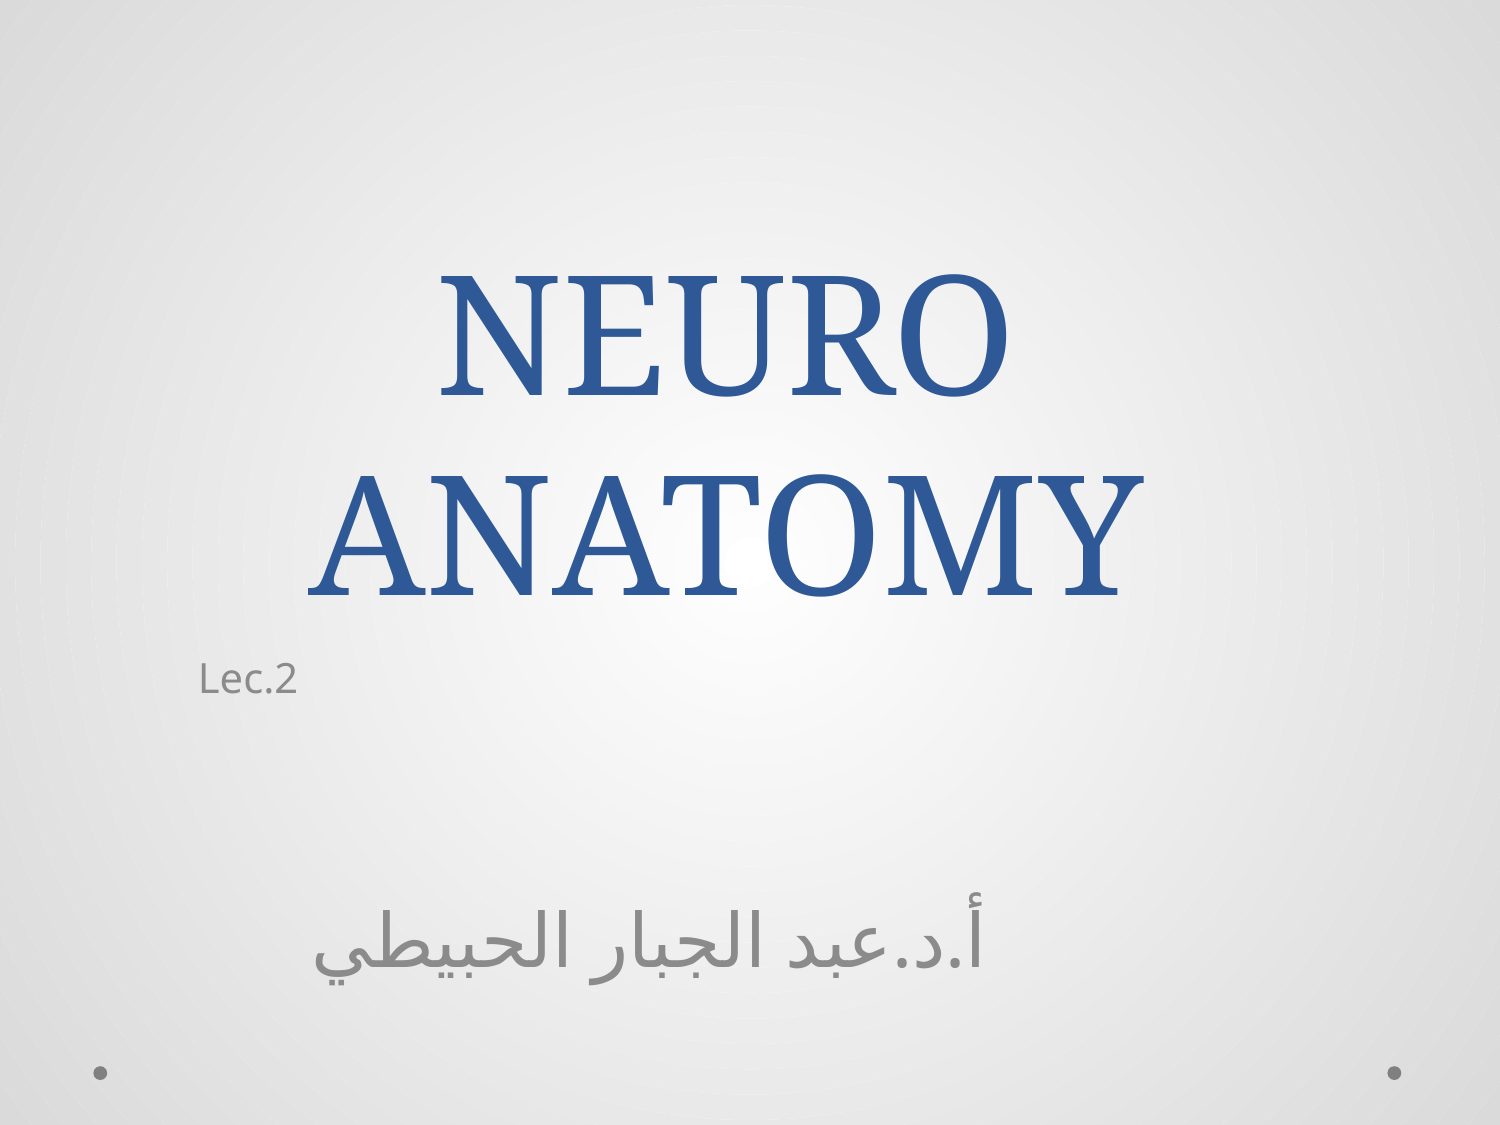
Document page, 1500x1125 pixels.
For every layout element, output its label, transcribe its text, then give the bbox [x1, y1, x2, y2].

title NEURO ANATOMY [88, 0, 1364, 637]
subtitle Lec.2 أ.د.عبد الجبار الحبيطي [183, 586, 1233, 1041]
